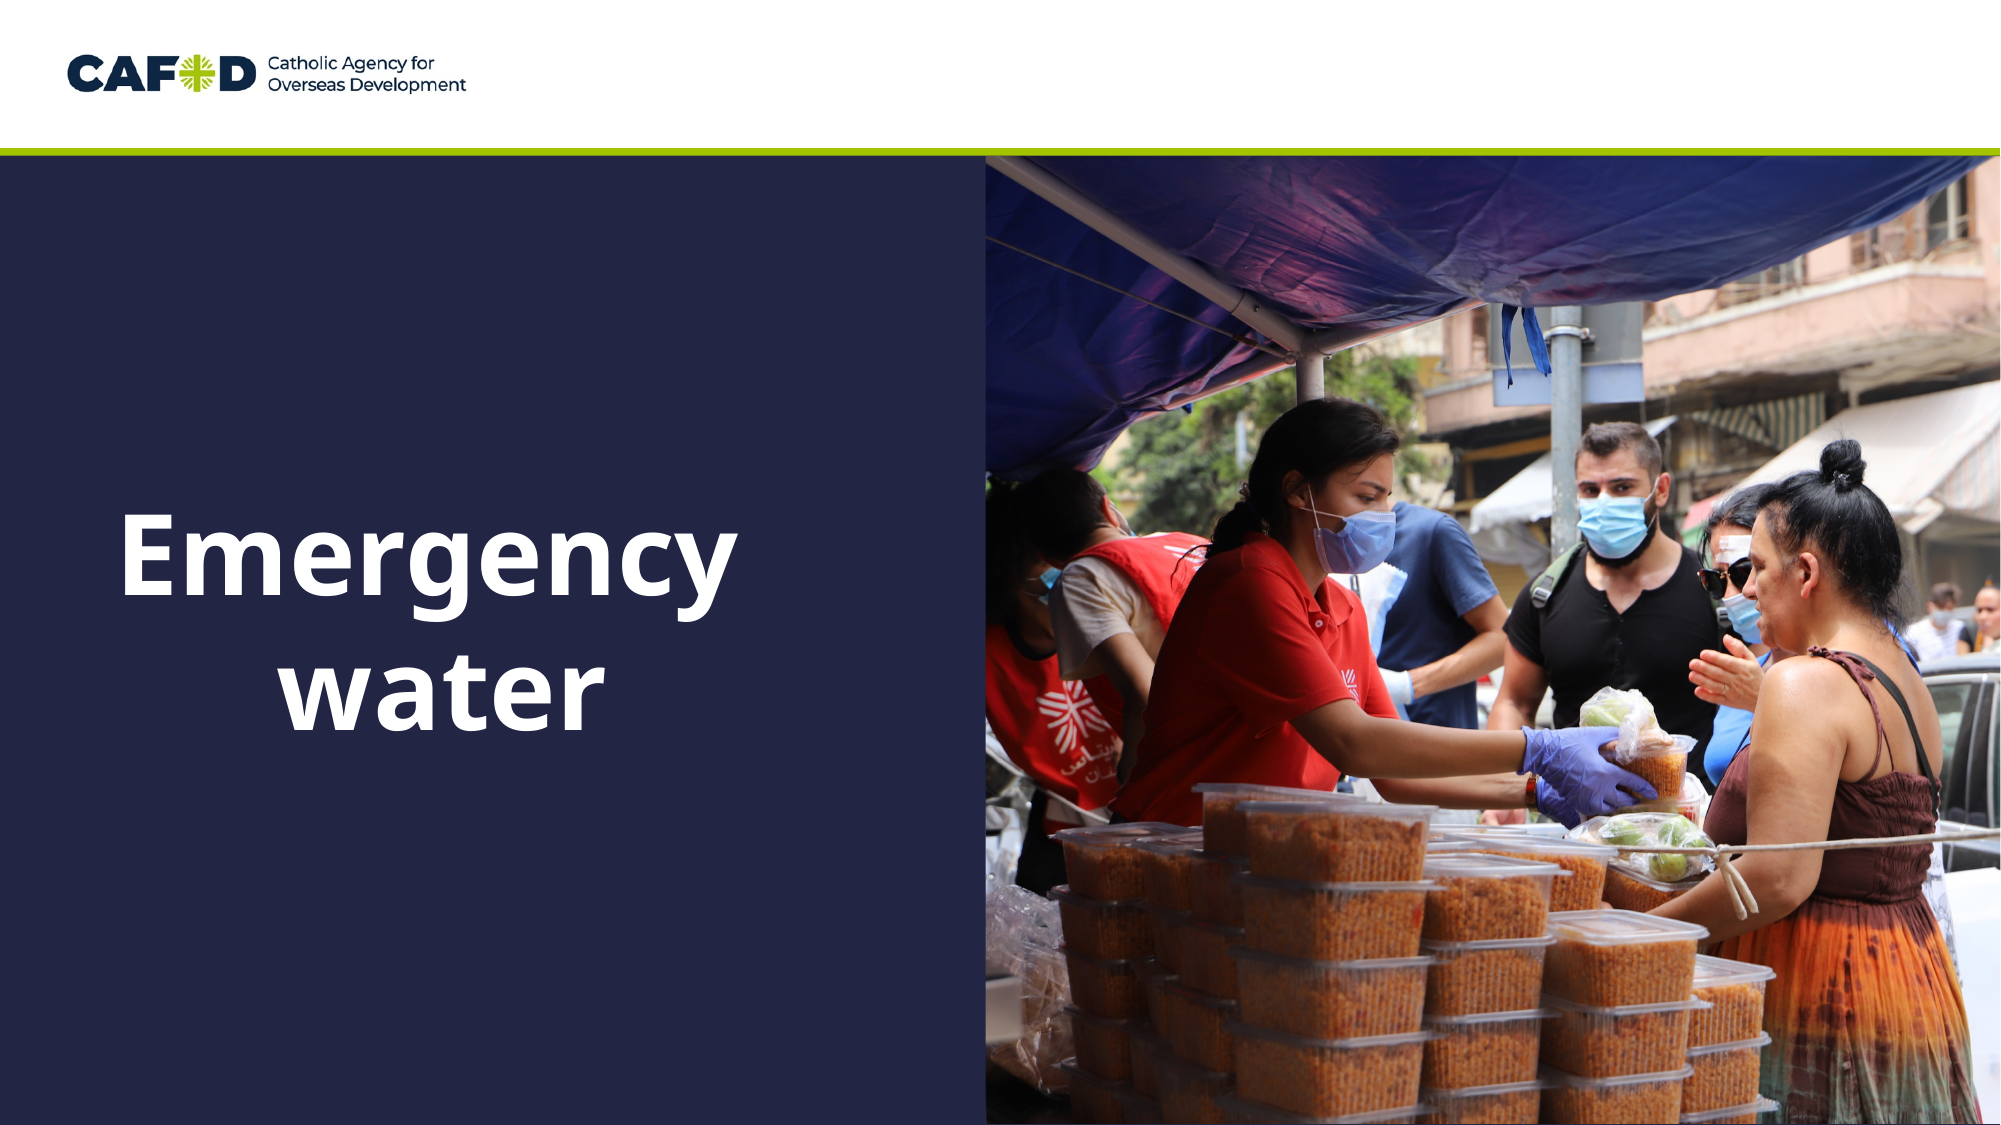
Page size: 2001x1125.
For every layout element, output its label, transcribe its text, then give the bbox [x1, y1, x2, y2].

picture [65, 53, 469, 95]
text_box Emergency water [0, 475, 985, 761]
picture [985, 154, 2001, 1124]
